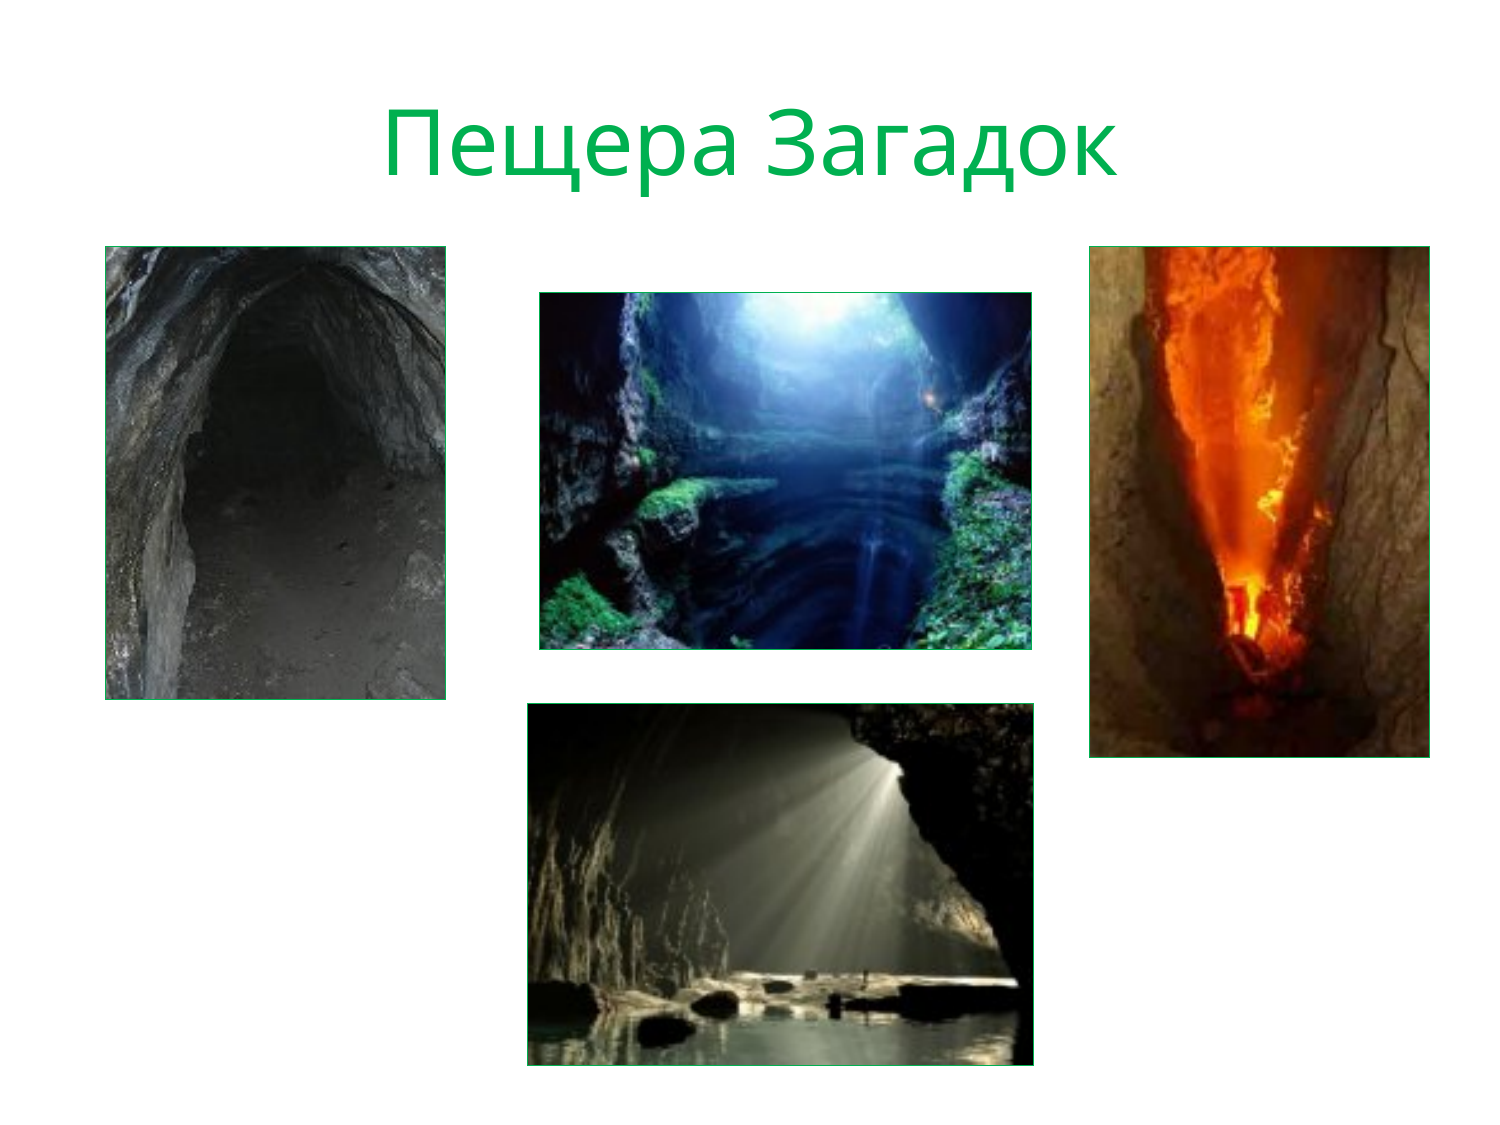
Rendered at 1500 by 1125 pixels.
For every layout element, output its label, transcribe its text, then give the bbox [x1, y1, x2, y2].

picture [527, 702, 1034, 1066]
picture [538, 292, 1032, 650]
picture [105, 245, 446, 700]
picture [1089, 245, 1430, 758]
title Пещера Загадок [75, 45, 1425, 233]
